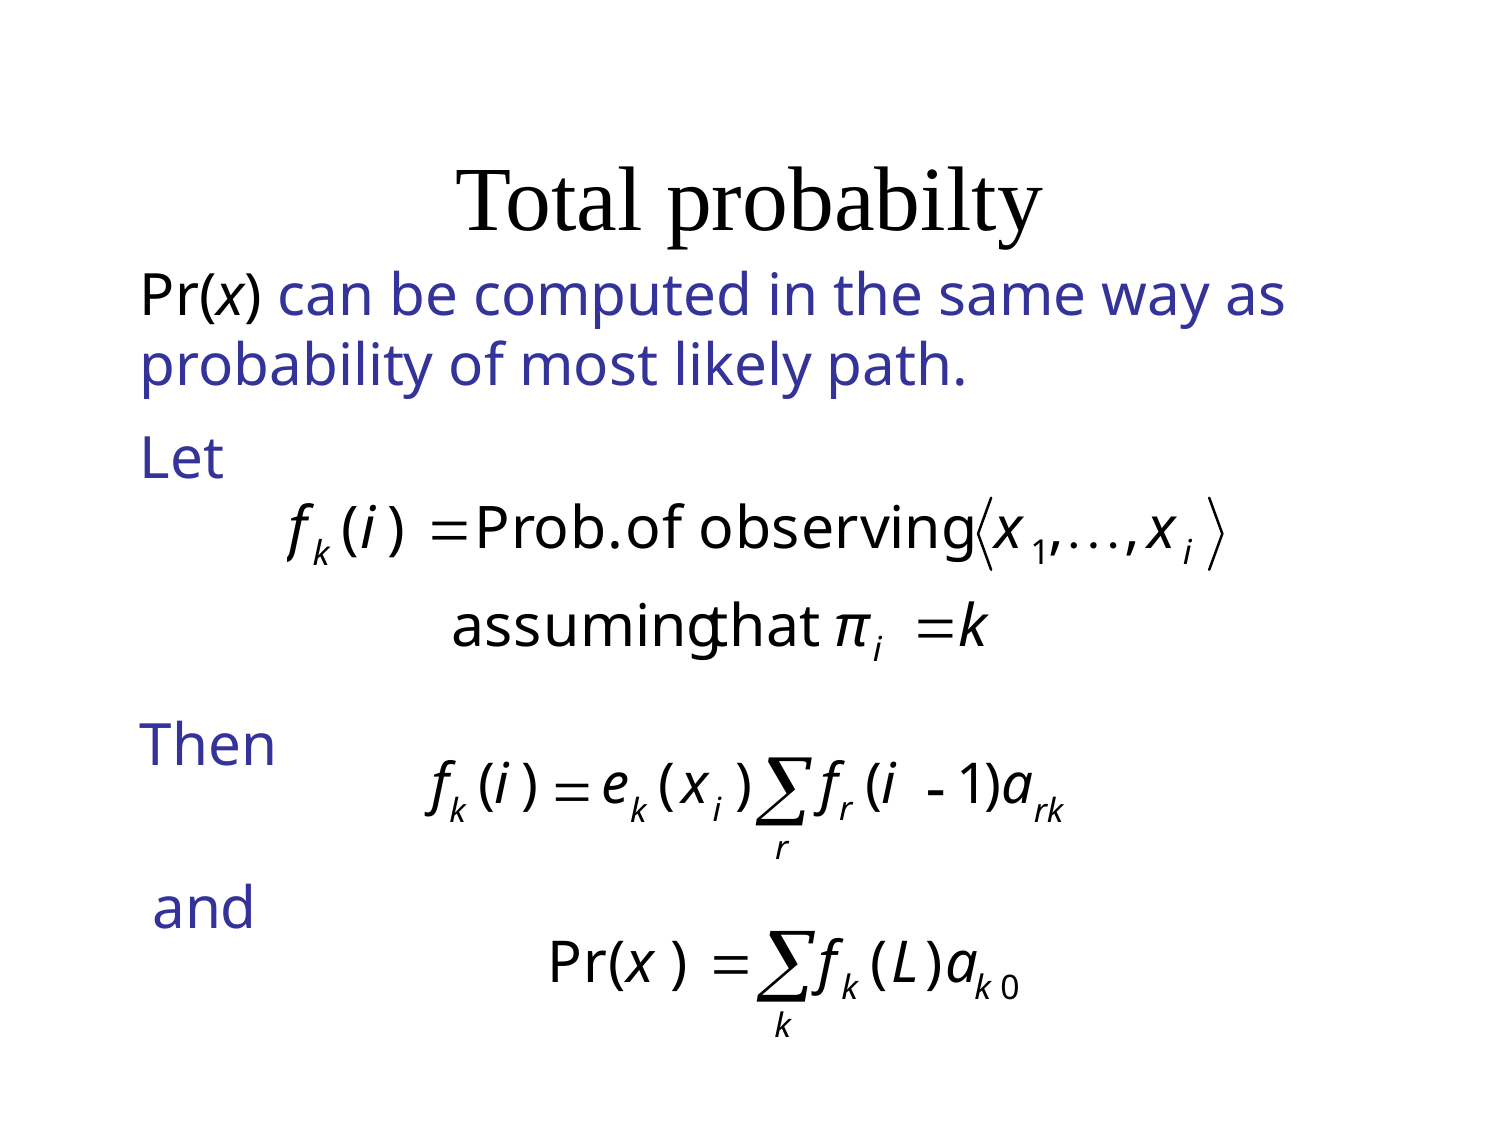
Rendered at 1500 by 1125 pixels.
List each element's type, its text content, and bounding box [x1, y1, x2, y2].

text_box Then [125, 699, 325, 785]
title Total probabilty [112, 99, 1388, 288]
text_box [424, 737, 1088, 875]
text_box Let [124, 412, 275, 498]
text_box Pr(x) can be computed in the same way as probability of most likely path. [124, 249, 1400, 405]
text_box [287, 487, 1251, 674]
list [539, 919, 1036, 1051]
text_box and [137, 862, 338, 948]
